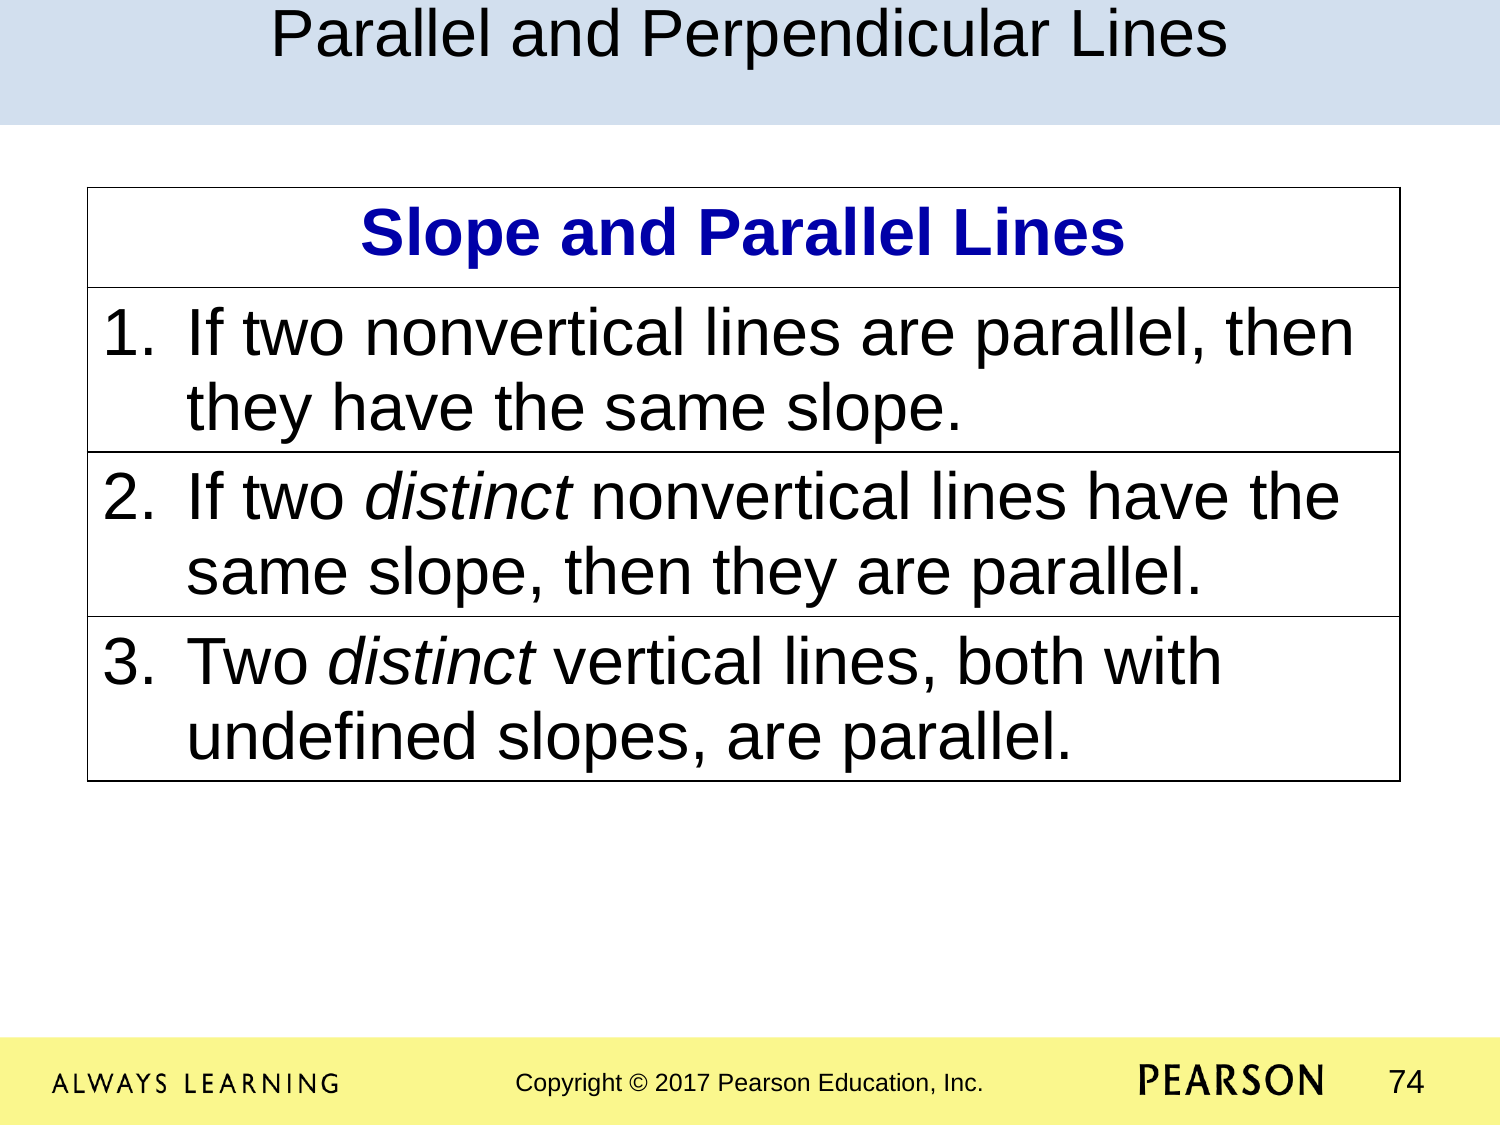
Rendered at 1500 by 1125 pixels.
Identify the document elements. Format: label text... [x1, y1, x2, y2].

table_cell If two nonvertical lines are parallel, then they have the same slope. [88, 288, 1399, 451]
picture [1137, 1062, 1325, 1097]
table_cell Two distinct vertical lines, both with undefined slopes, are parallel. [88, 617, 1399, 780]
table_cell If two distinct nonvertical lines have the same slope, then they are parallel. [88, 453, 1399, 616]
picture [51, 1072, 338, 1094]
table_header Slope and Parallel Lines [88, 188, 1399, 287]
